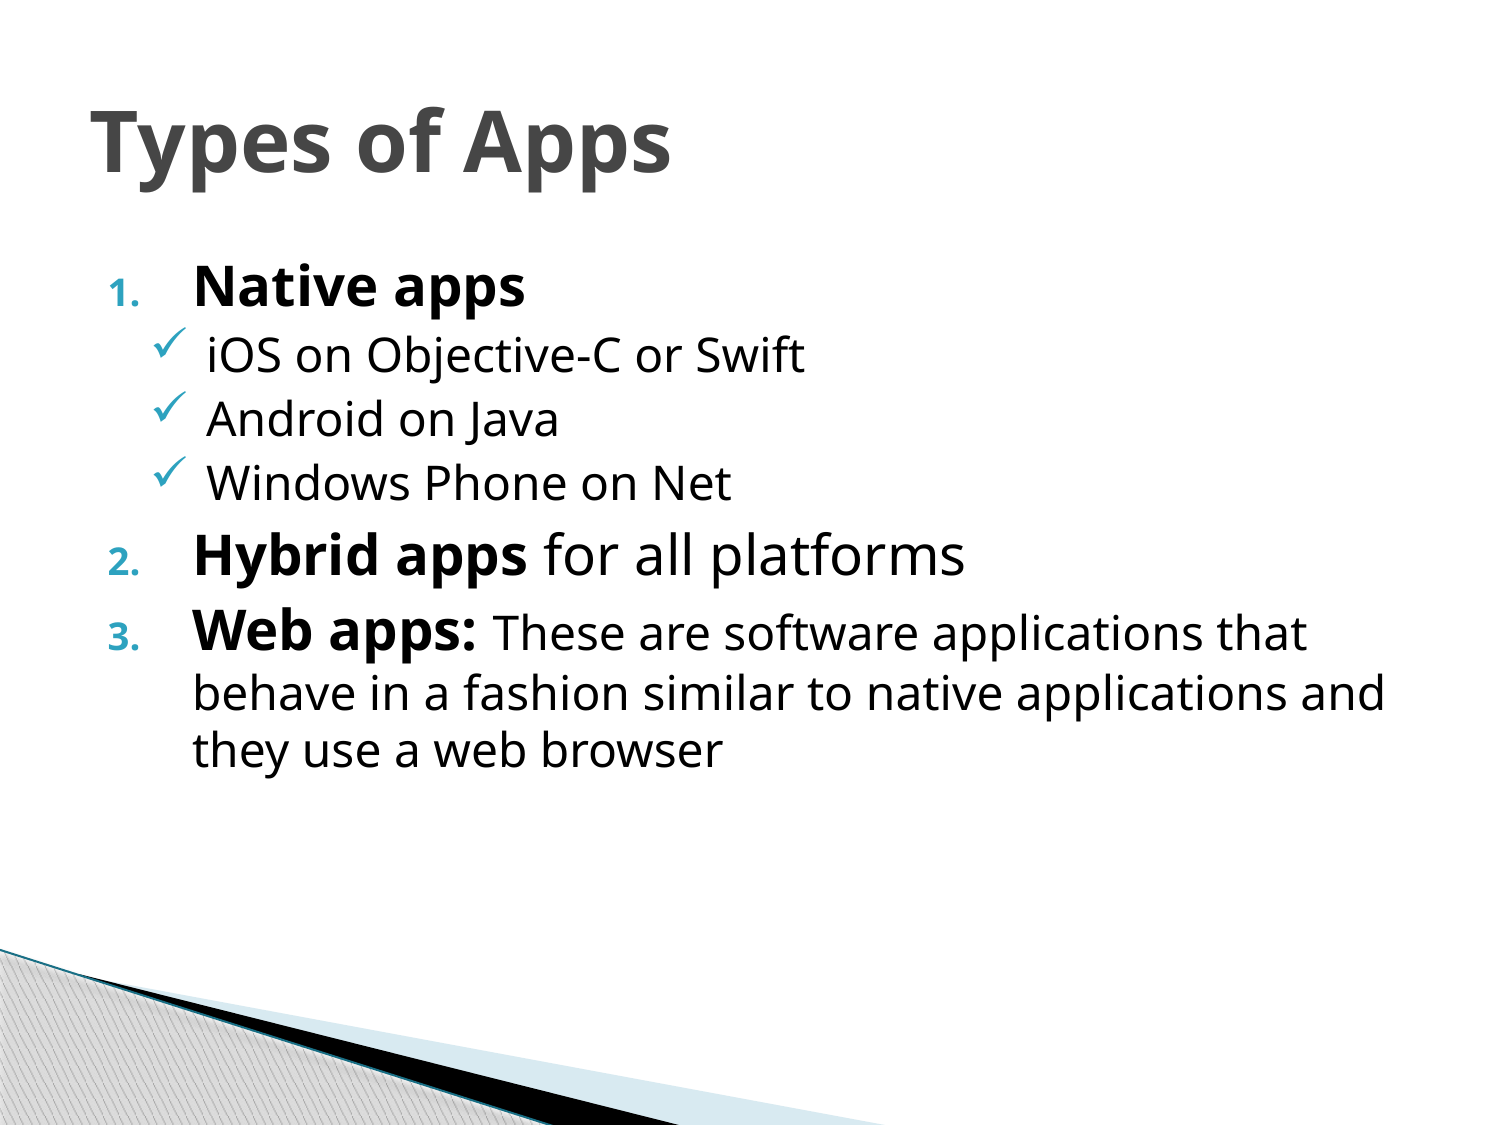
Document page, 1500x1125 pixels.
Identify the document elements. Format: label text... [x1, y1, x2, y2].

list Native apps iOS on Objective-C or Swift Android on Java Windows Phone on Net Hybrid apps for all platforms Web apps: These are software applications that behave in a fashion similar to native applications and they use a web browser [75, 243, 1425, 986]
title Types of Apps [75, 45, 1425, 233]
